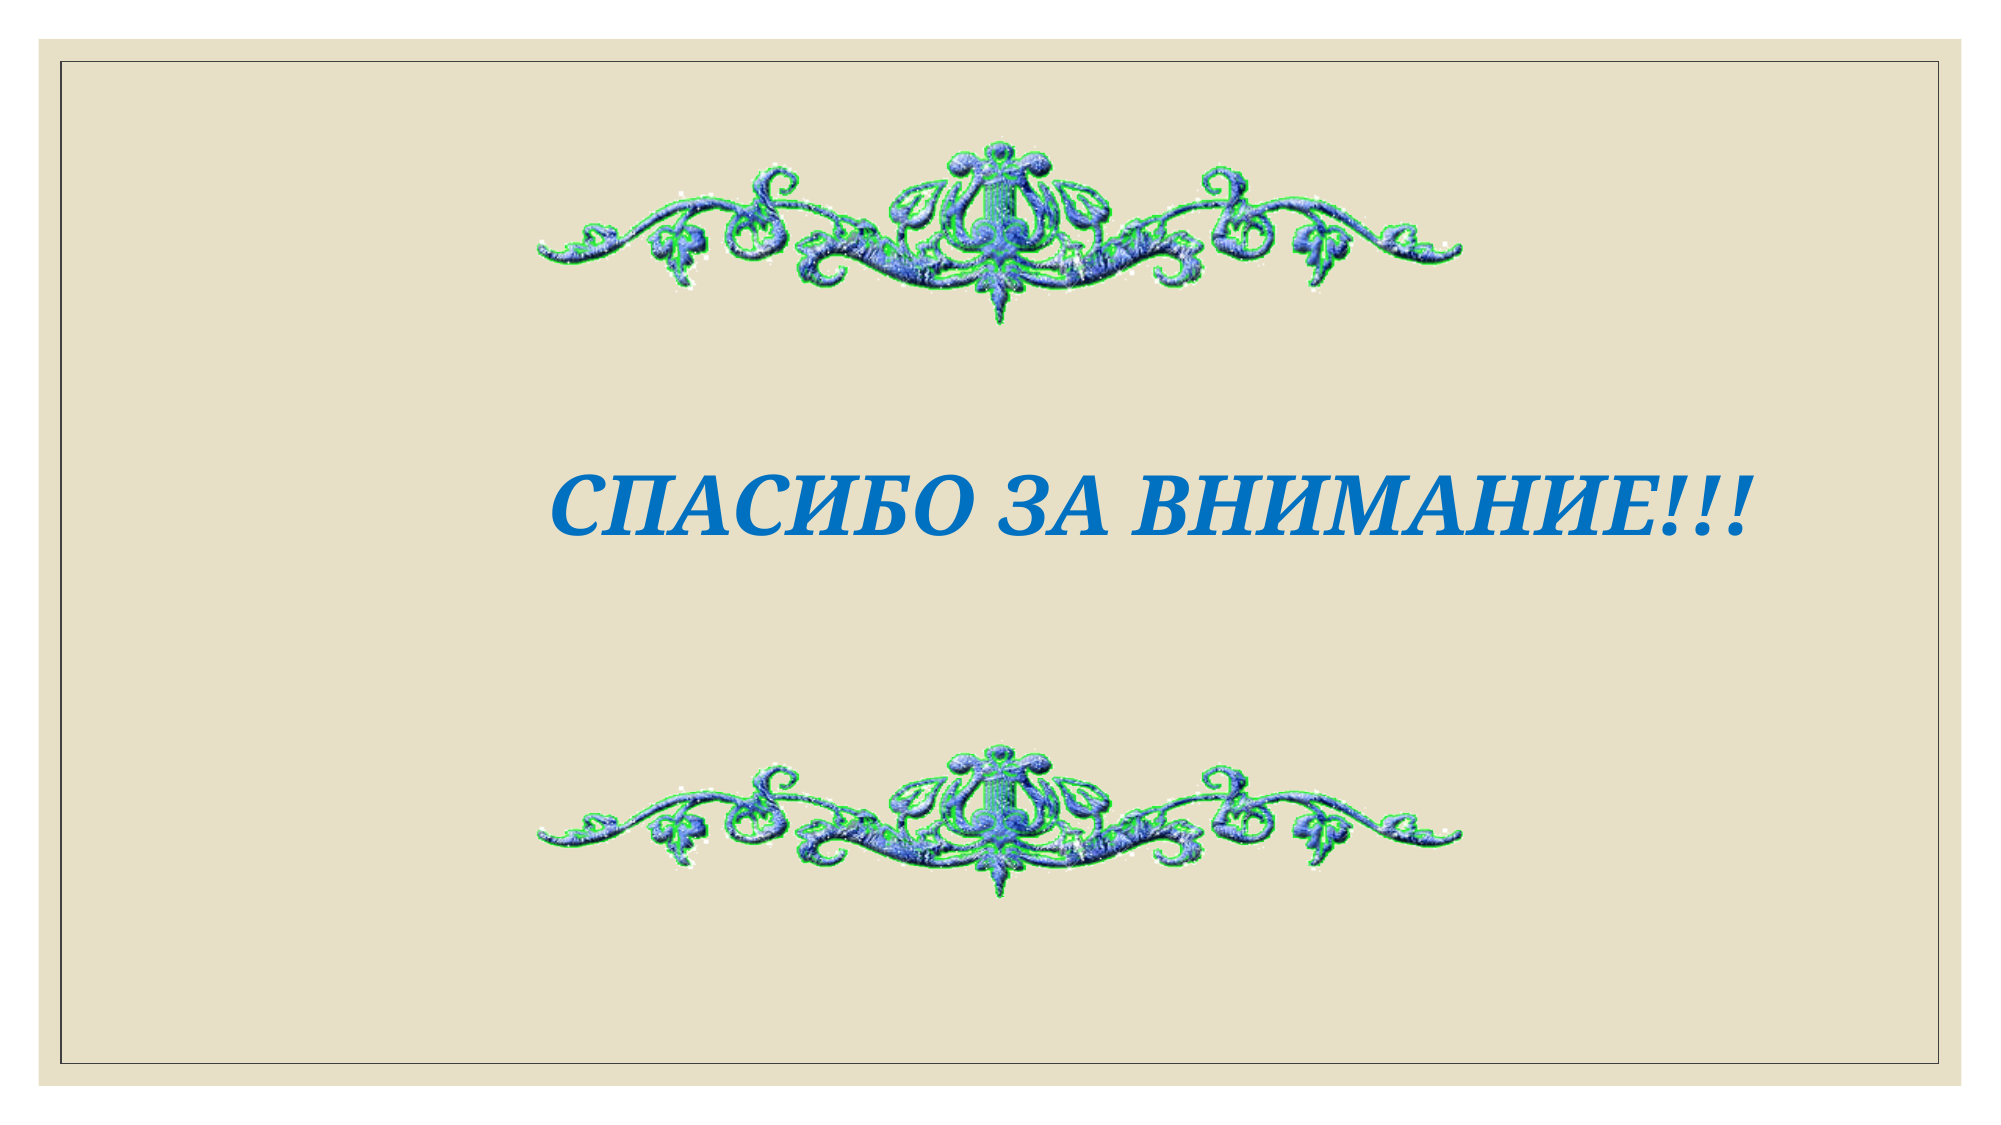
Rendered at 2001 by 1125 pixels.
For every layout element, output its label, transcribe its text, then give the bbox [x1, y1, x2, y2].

picture [532, 740, 1468, 903]
title [150, 105, 1801, 331]
list СПАСИБО ЗА ВНИМАНИЕ!!! [174, 345, 1825, 990]
picture [532, 136, 1468, 331]
